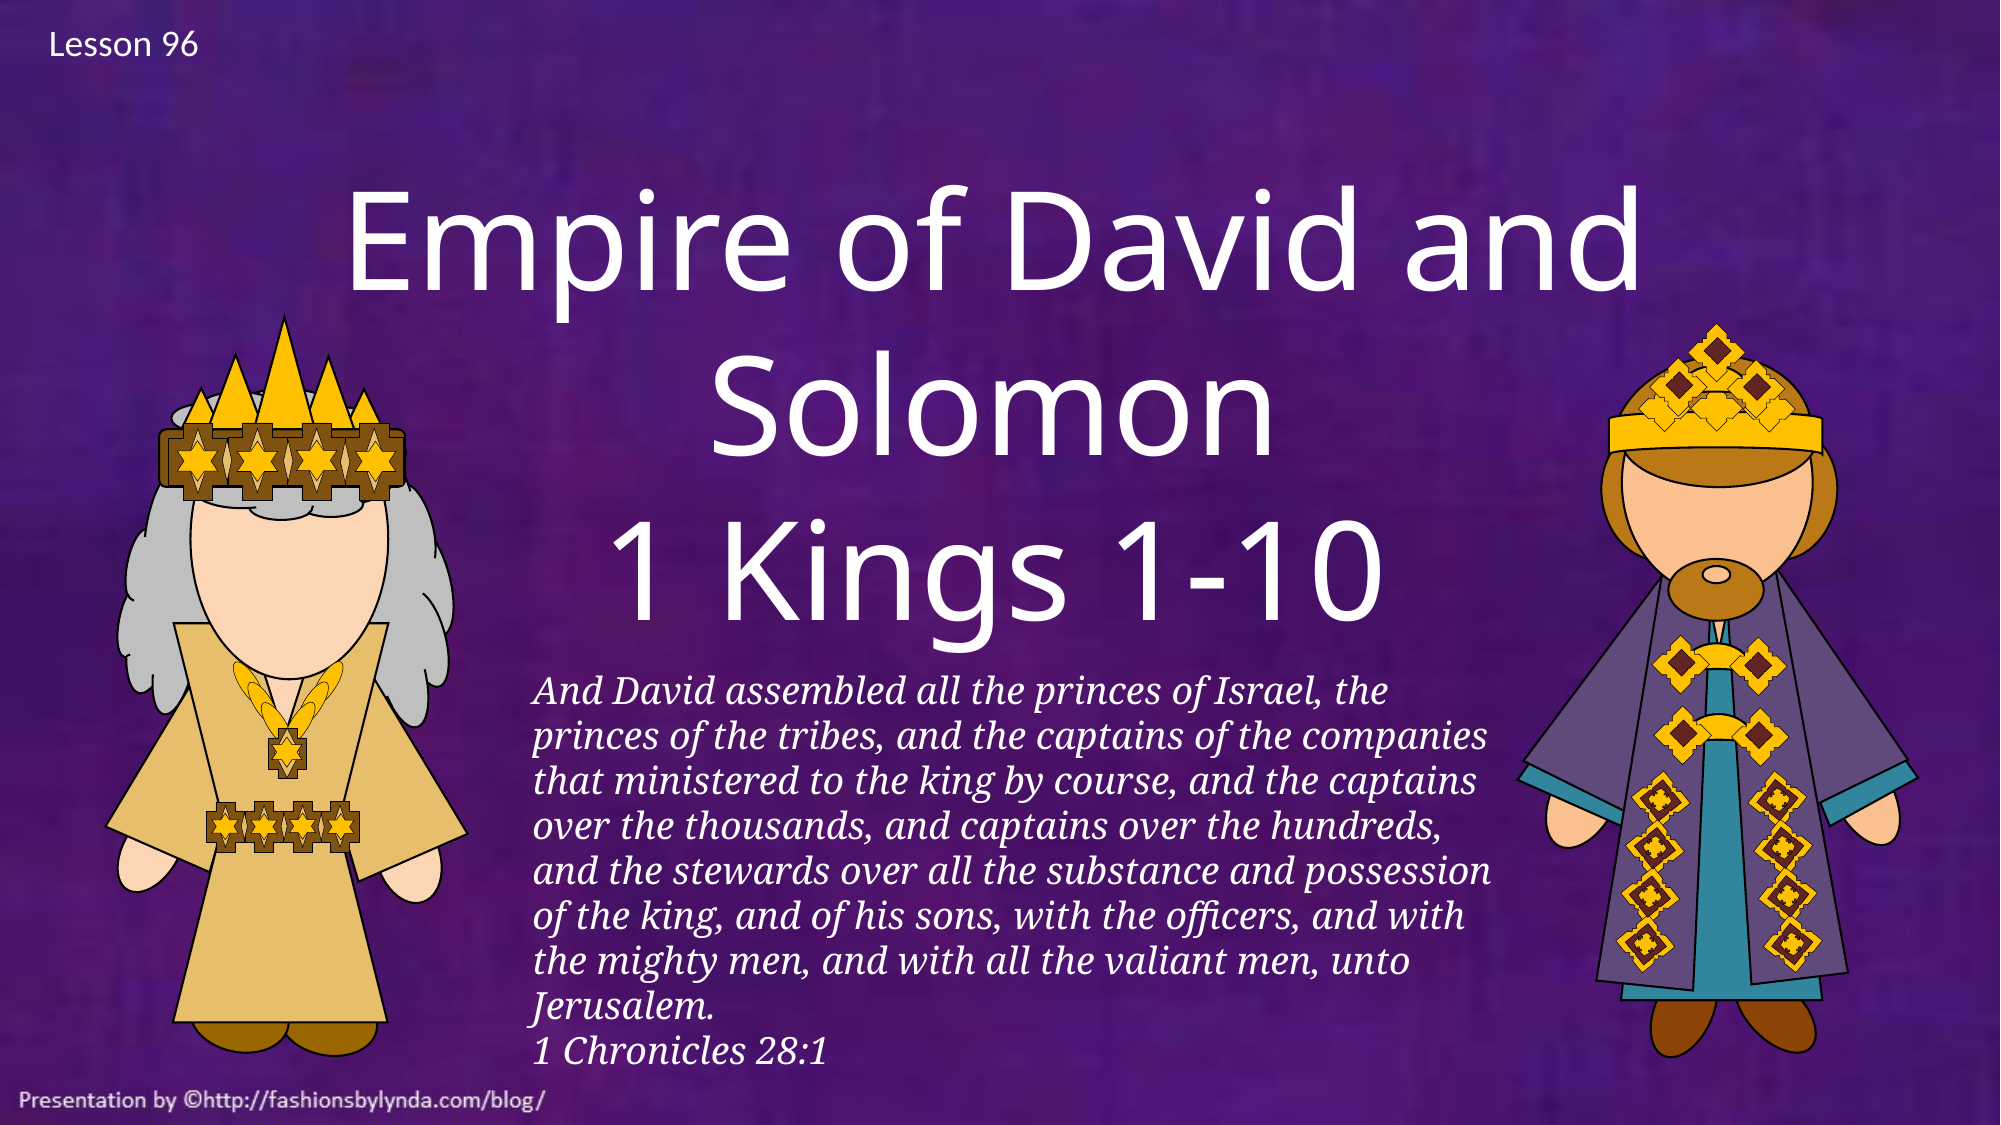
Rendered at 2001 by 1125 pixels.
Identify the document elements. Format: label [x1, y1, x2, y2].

picture [0, 0, 2000, 1125]
text_box [1552, 323, 1893, 1063]
text_box [123, 316, 453, 1056]
